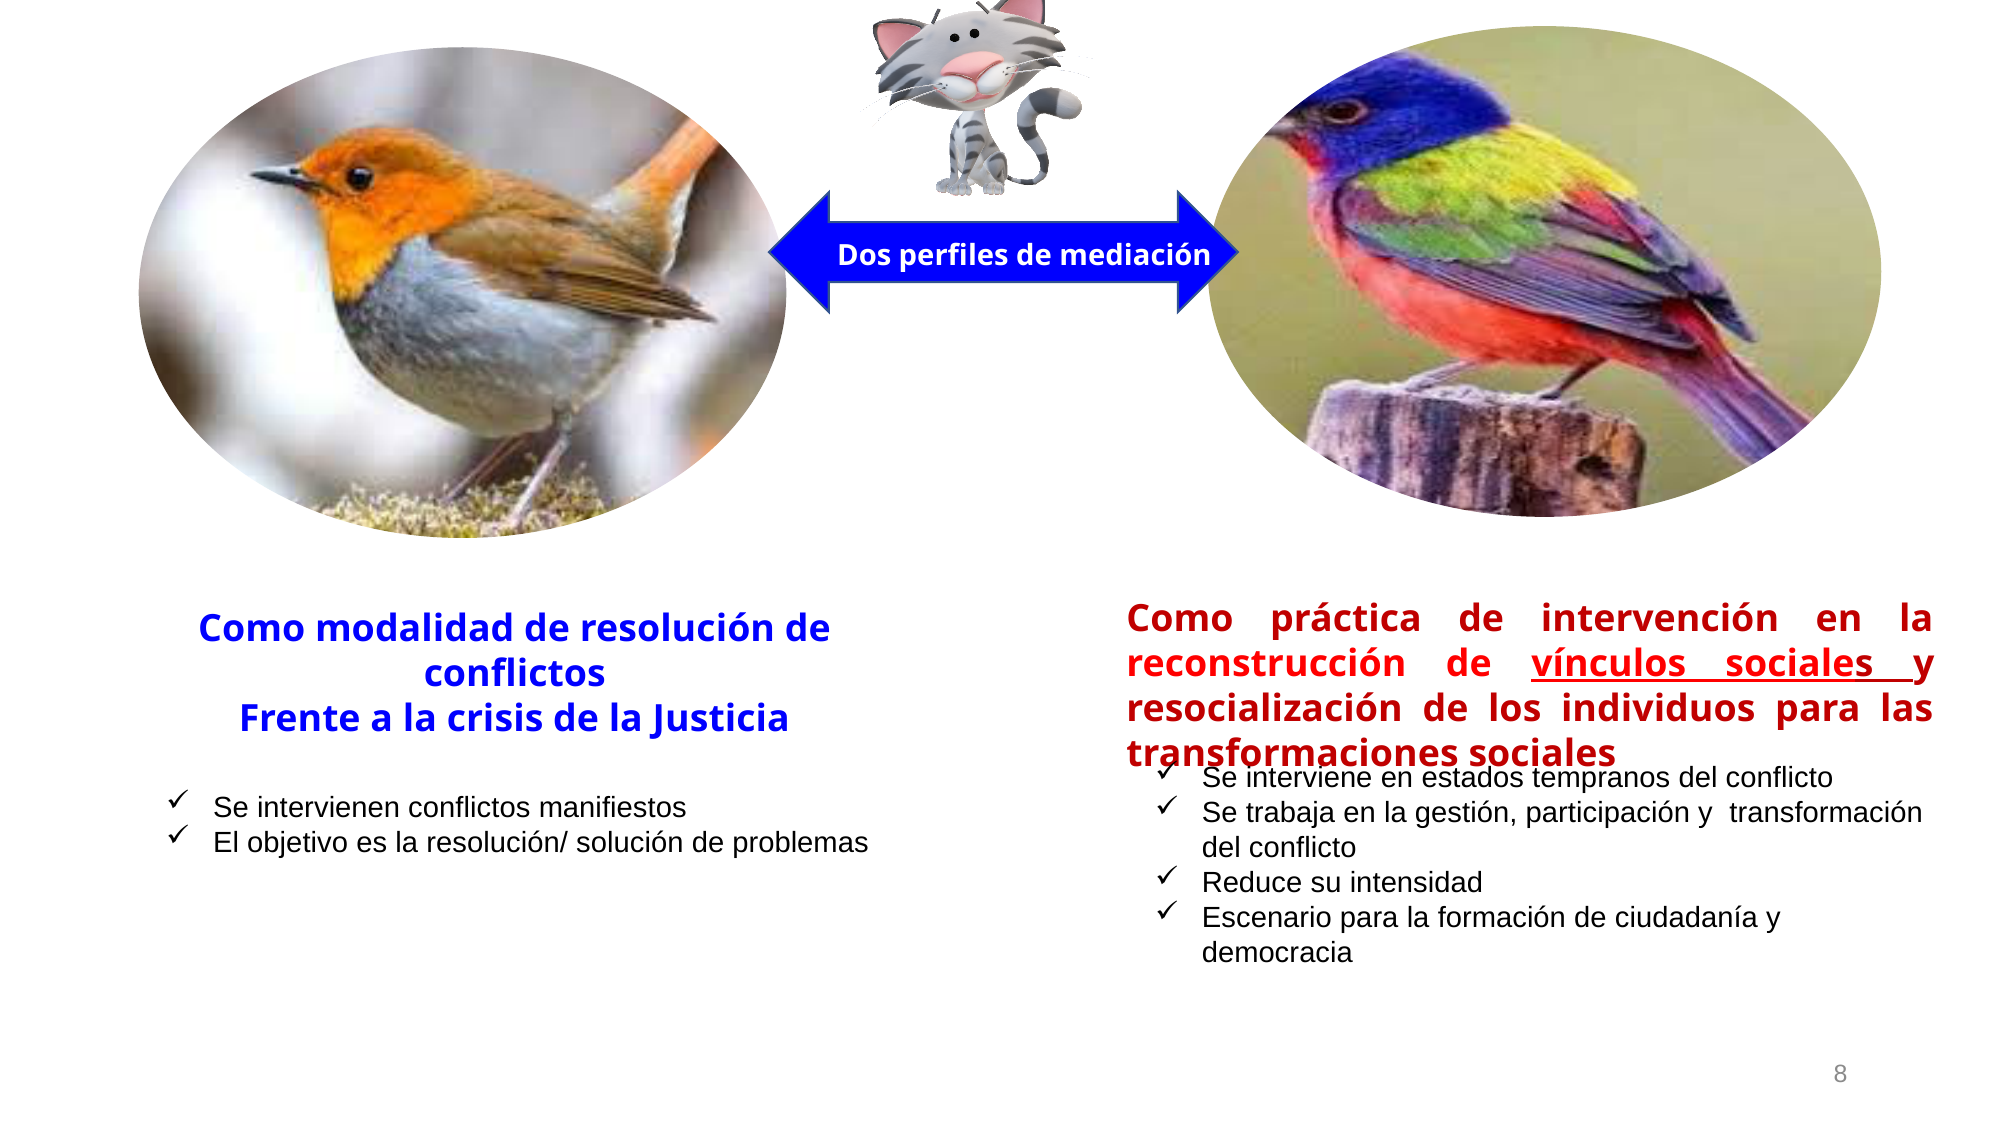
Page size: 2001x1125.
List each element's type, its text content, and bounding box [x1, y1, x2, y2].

text_box Como práctica de intervención en la reconstrucción de vínculos sociales y resocialización de los individuos para las transformaciones sociales [1111, 586, 1949, 781]
text_box Dos perfiles de mediación [787, 272, 1207, 314]
picture [138, 0, 1882, 538]
text_box Como modalidad de resolución de conflictos Frente a la crisis de la Justicia [151, 596, 879, 780]
text_box Se intervienen conflictos manifiestos El objetivo es la resolución/ solución de problemas [151, 780, 1082, 866]
slide_number 8 [1412, 1042, 1863, 1103]
text_box Se interviene en estados tempranos del conflicto Se trabaja en la gestión, participación y transformación del conflicto Reduce su intensidad Escenario para la formación de ciudadanía y democracia [1140, 751, 1949, 976]
